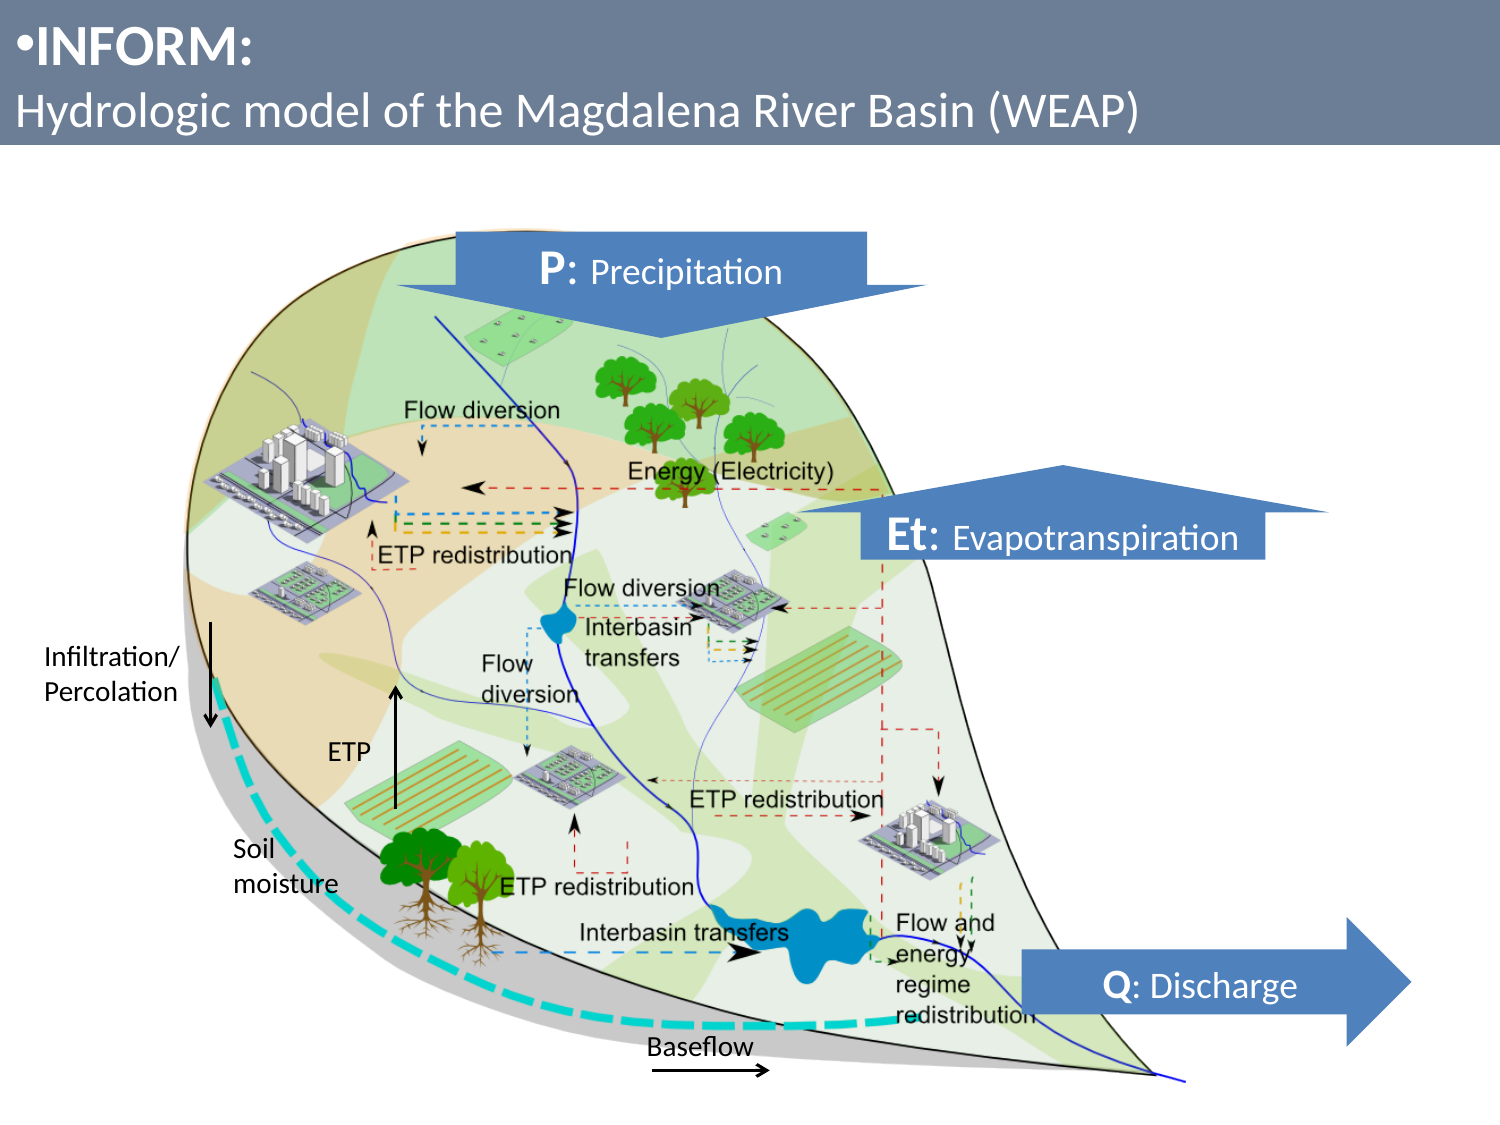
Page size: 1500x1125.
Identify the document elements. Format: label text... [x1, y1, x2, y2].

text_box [29, 227, 1412, 1083]
text_box INFORM: Hydrologic model of the Magdalena River Basin (WEAP) [0, 0, 1500, 145]
